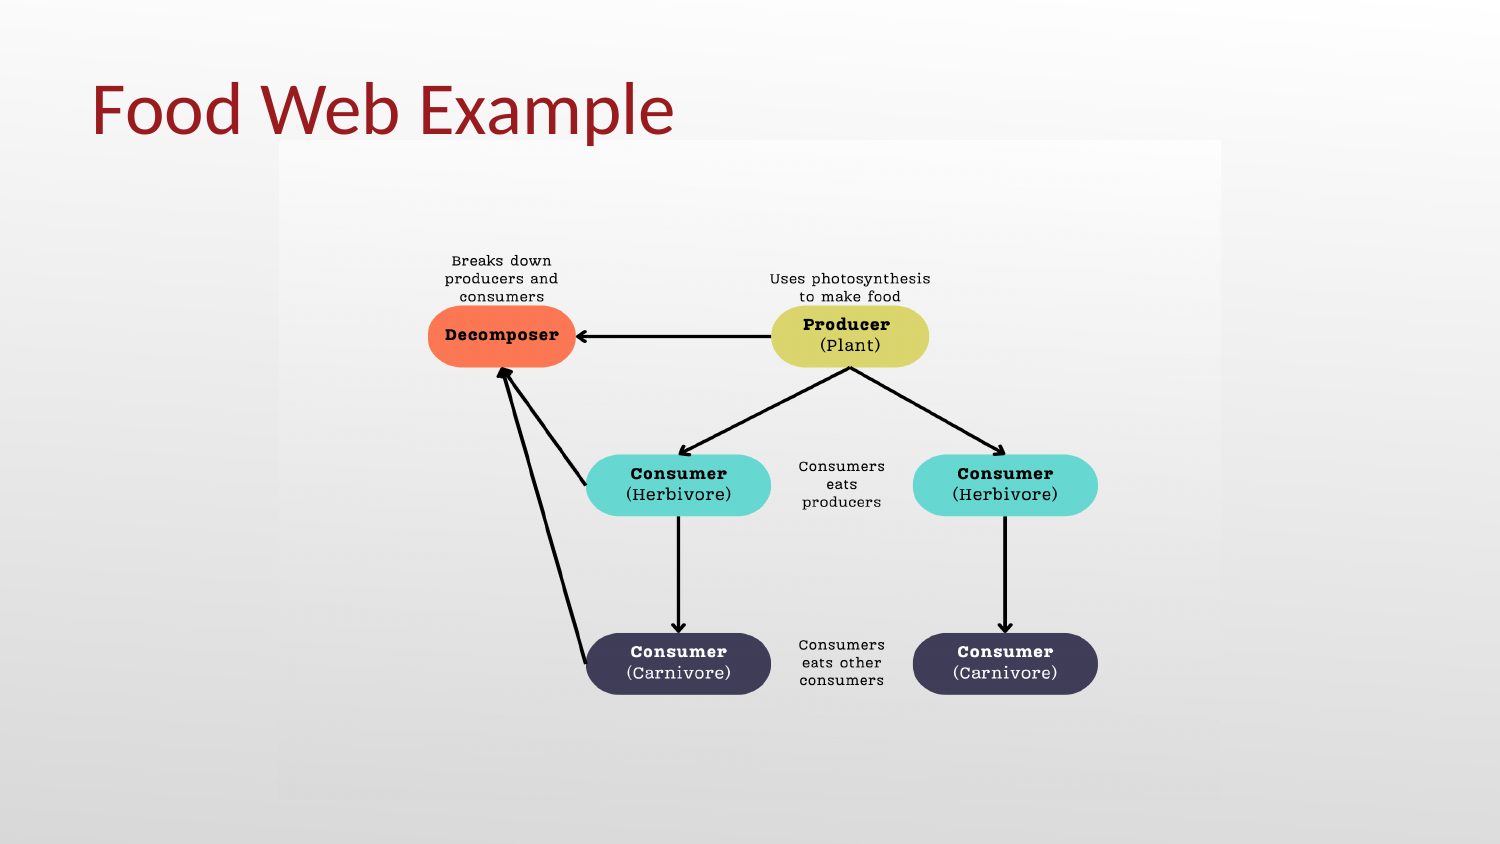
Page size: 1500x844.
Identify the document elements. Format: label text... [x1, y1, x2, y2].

picture [278, 140, 1222, 800]
title Food Web Example [76, 44, 1440, 186]
